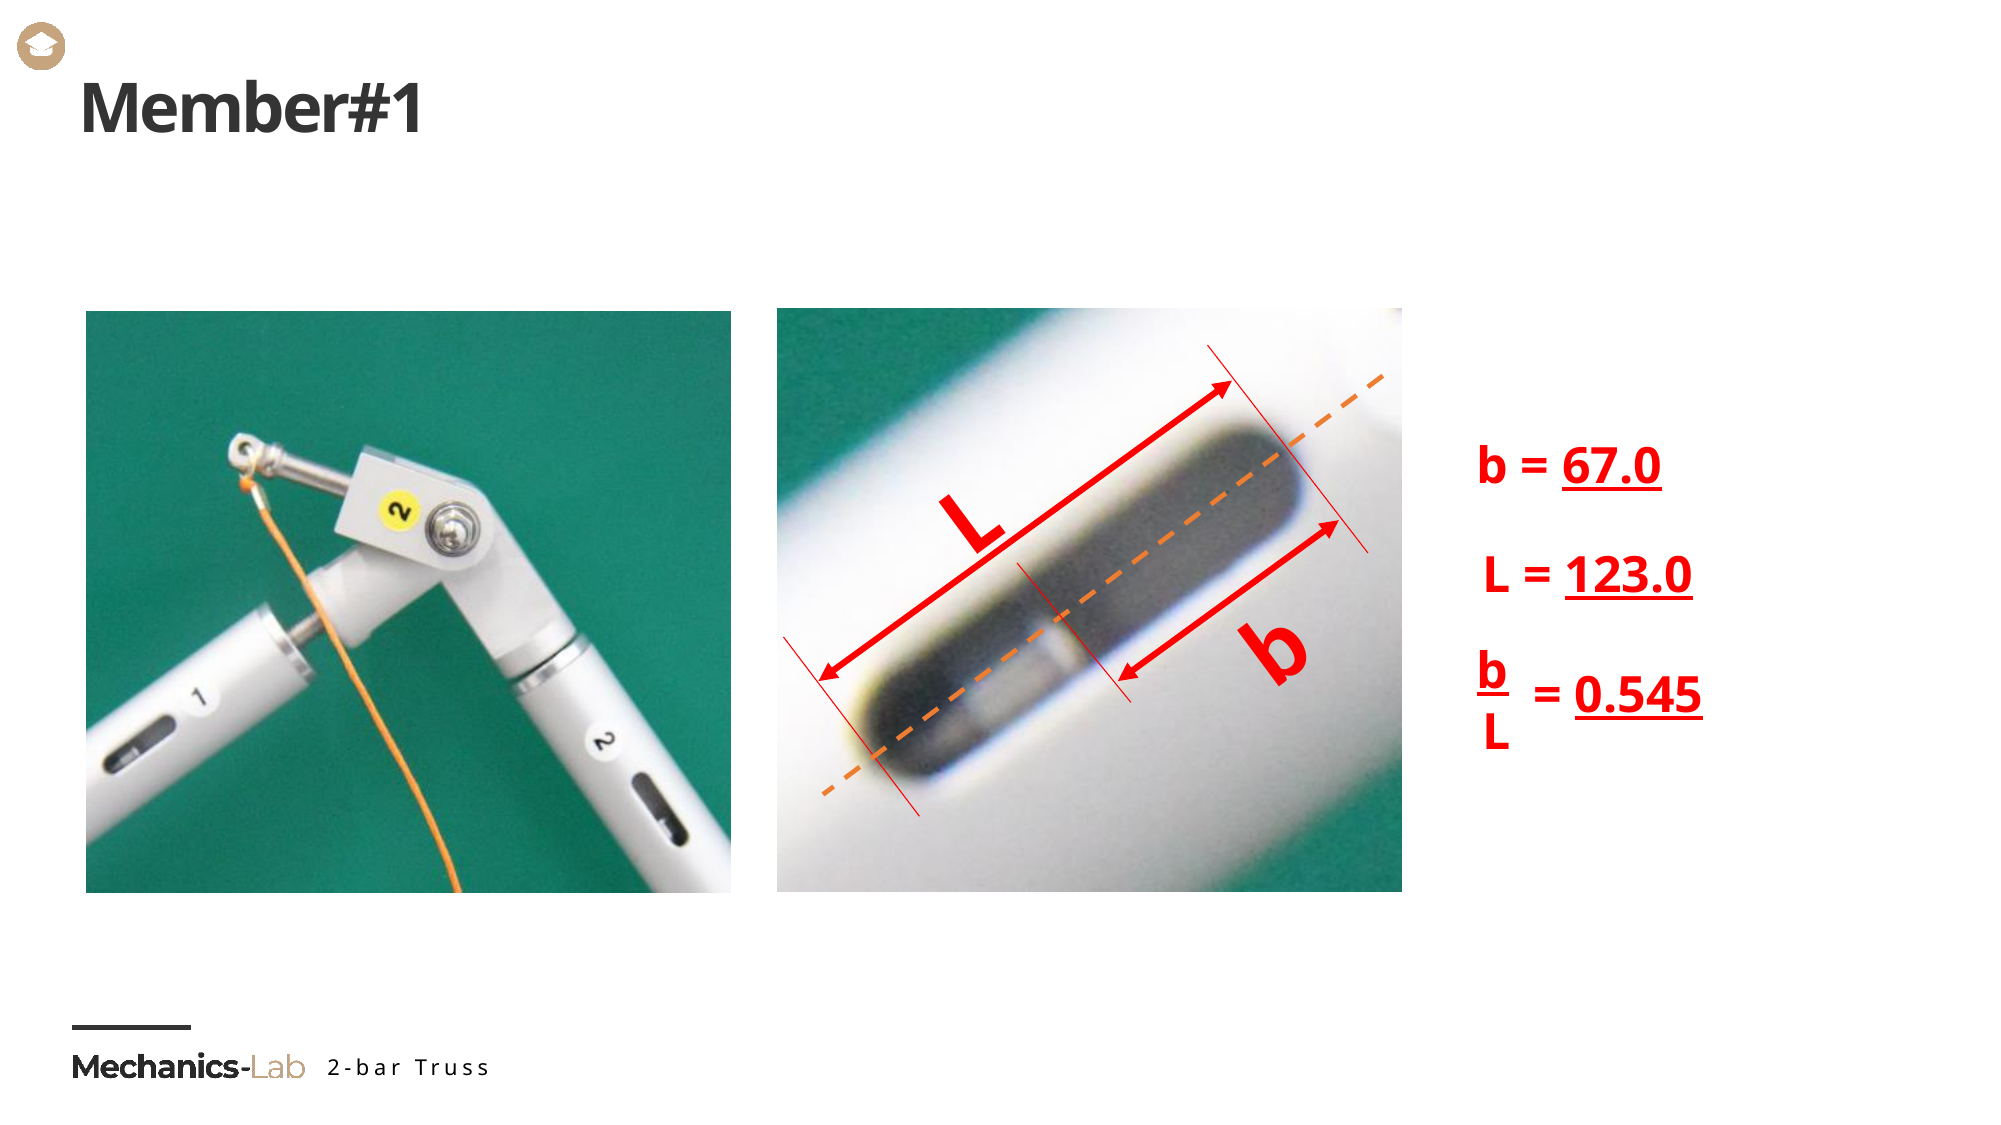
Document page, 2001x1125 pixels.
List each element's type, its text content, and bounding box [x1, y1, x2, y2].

text_box L = 123.0 [1467, 535, 1787, 611]
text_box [64, 1027, 706, 1088]
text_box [1461, 631, 1798, 768]
text_box b = 67.0 [1461, 426, 1793, 501]
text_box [86, 308, 1402, 893]
picture [17, 22, 65, 70]
text_box Member#1 [63, 56, 1041, 154]
